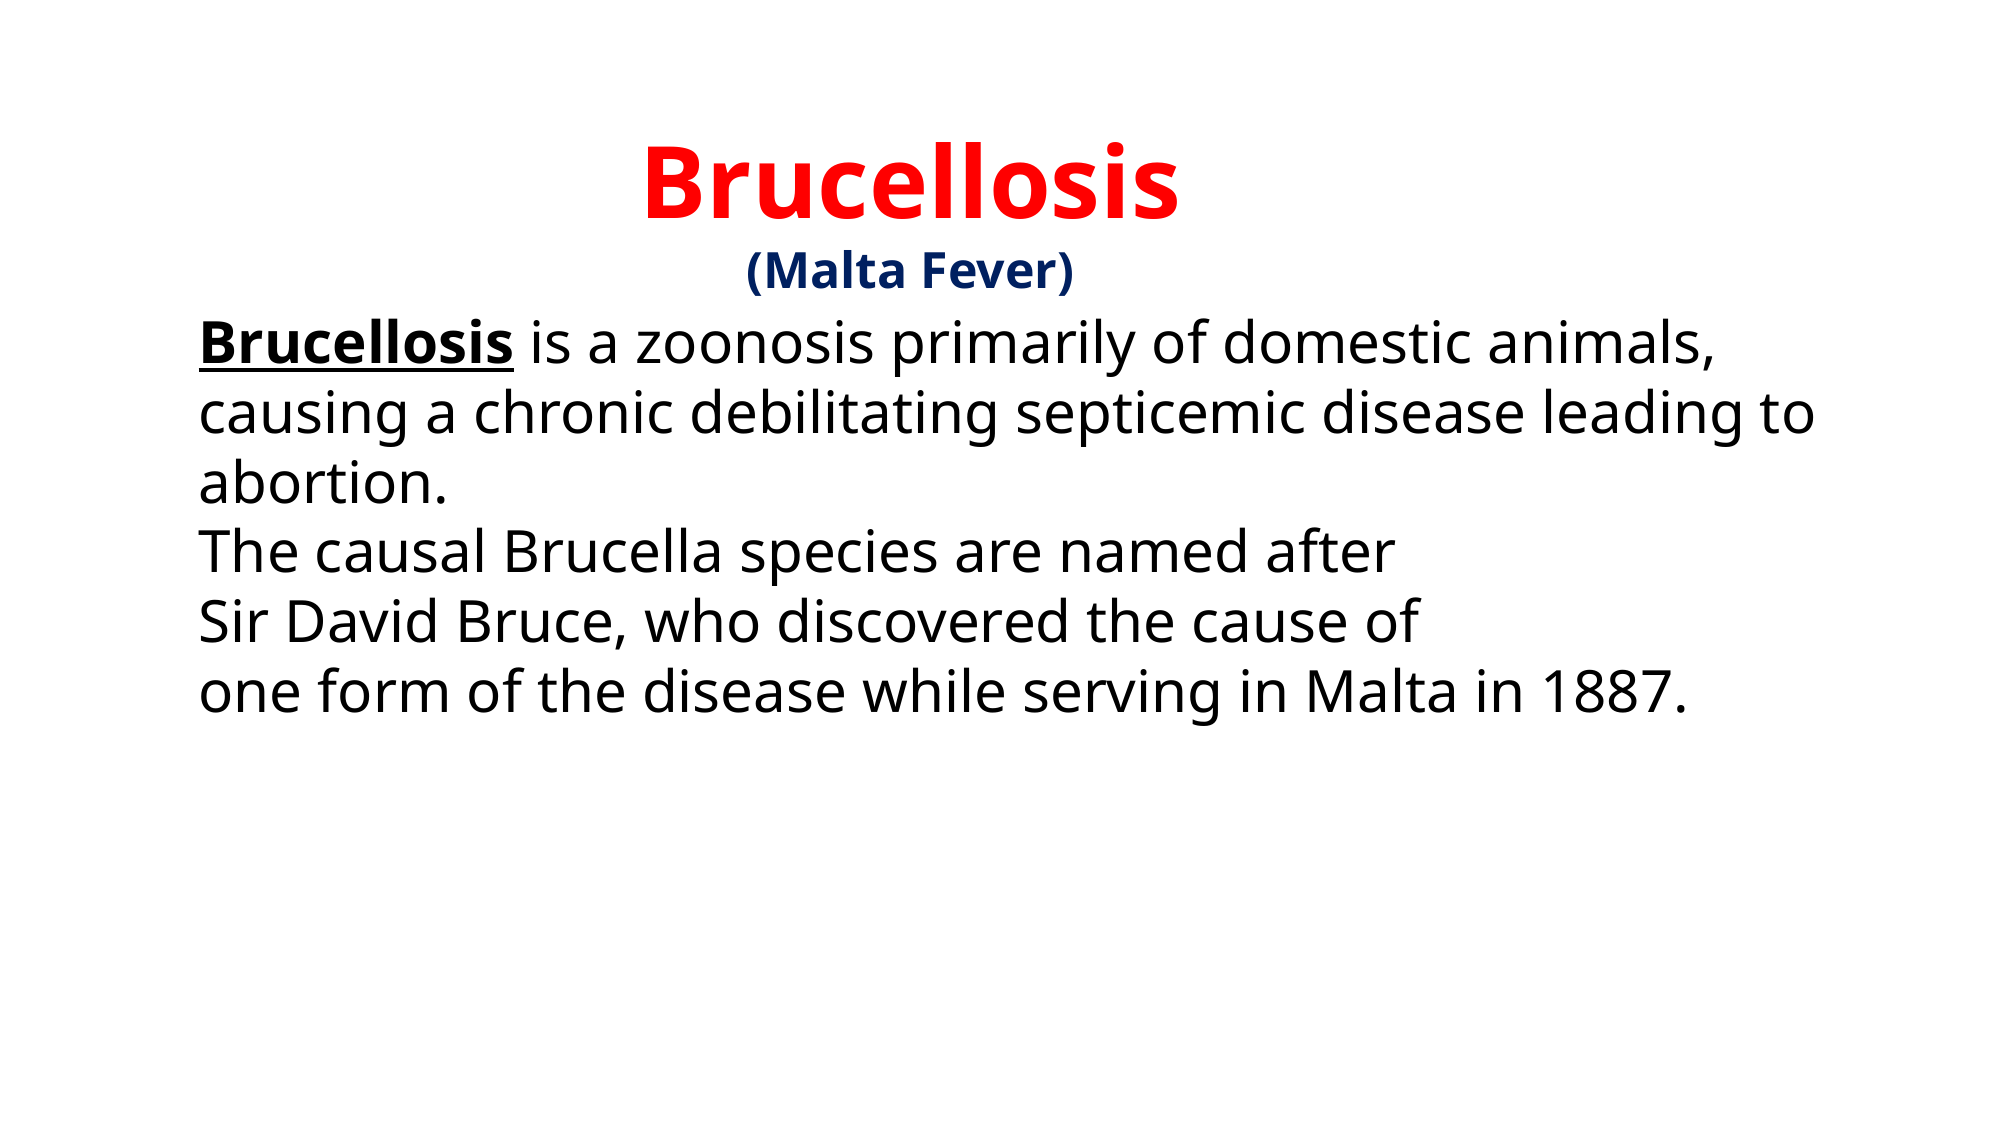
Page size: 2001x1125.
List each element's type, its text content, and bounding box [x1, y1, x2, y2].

text_box Brucellosis is a zoonosis primarily of domestic animals, causing a chronic debilitating septicemic disease leading to abortion. The causal Brucella species are named after Sir David Bruce, who discovered the cause of one form of the disease while serving in Malta in 1887. [183, 297, 1849, 732]
text_box Brucellosis (Malta Fever) [624, 111, 1197, 297]
